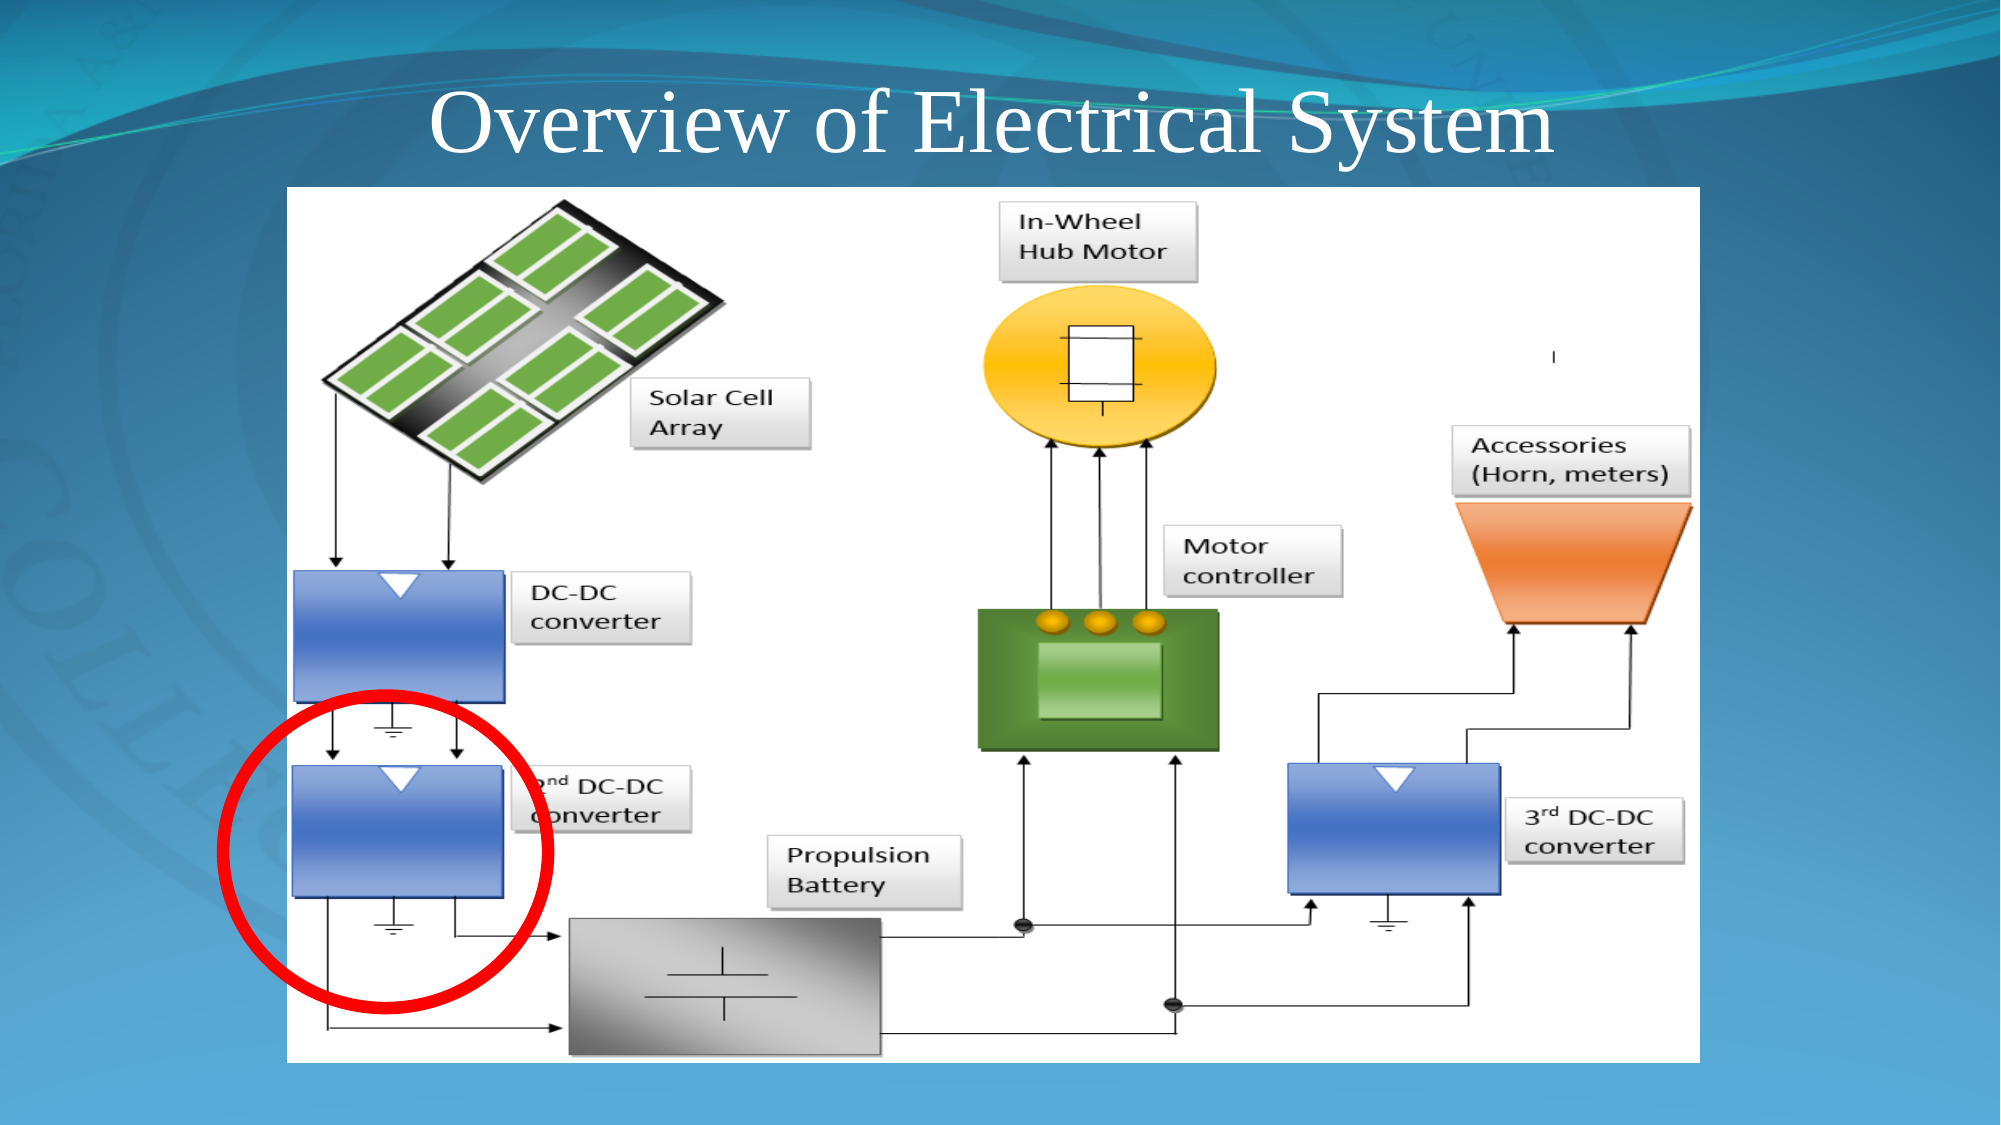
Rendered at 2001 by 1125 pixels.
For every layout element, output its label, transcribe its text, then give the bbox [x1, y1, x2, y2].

picture [0, 0, 2001, 1125]
text_box [222, 726, 287, 978]
title Overview of Electrical System [413, 14, 1574, 187]
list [287, 187, 1700, 1063]
